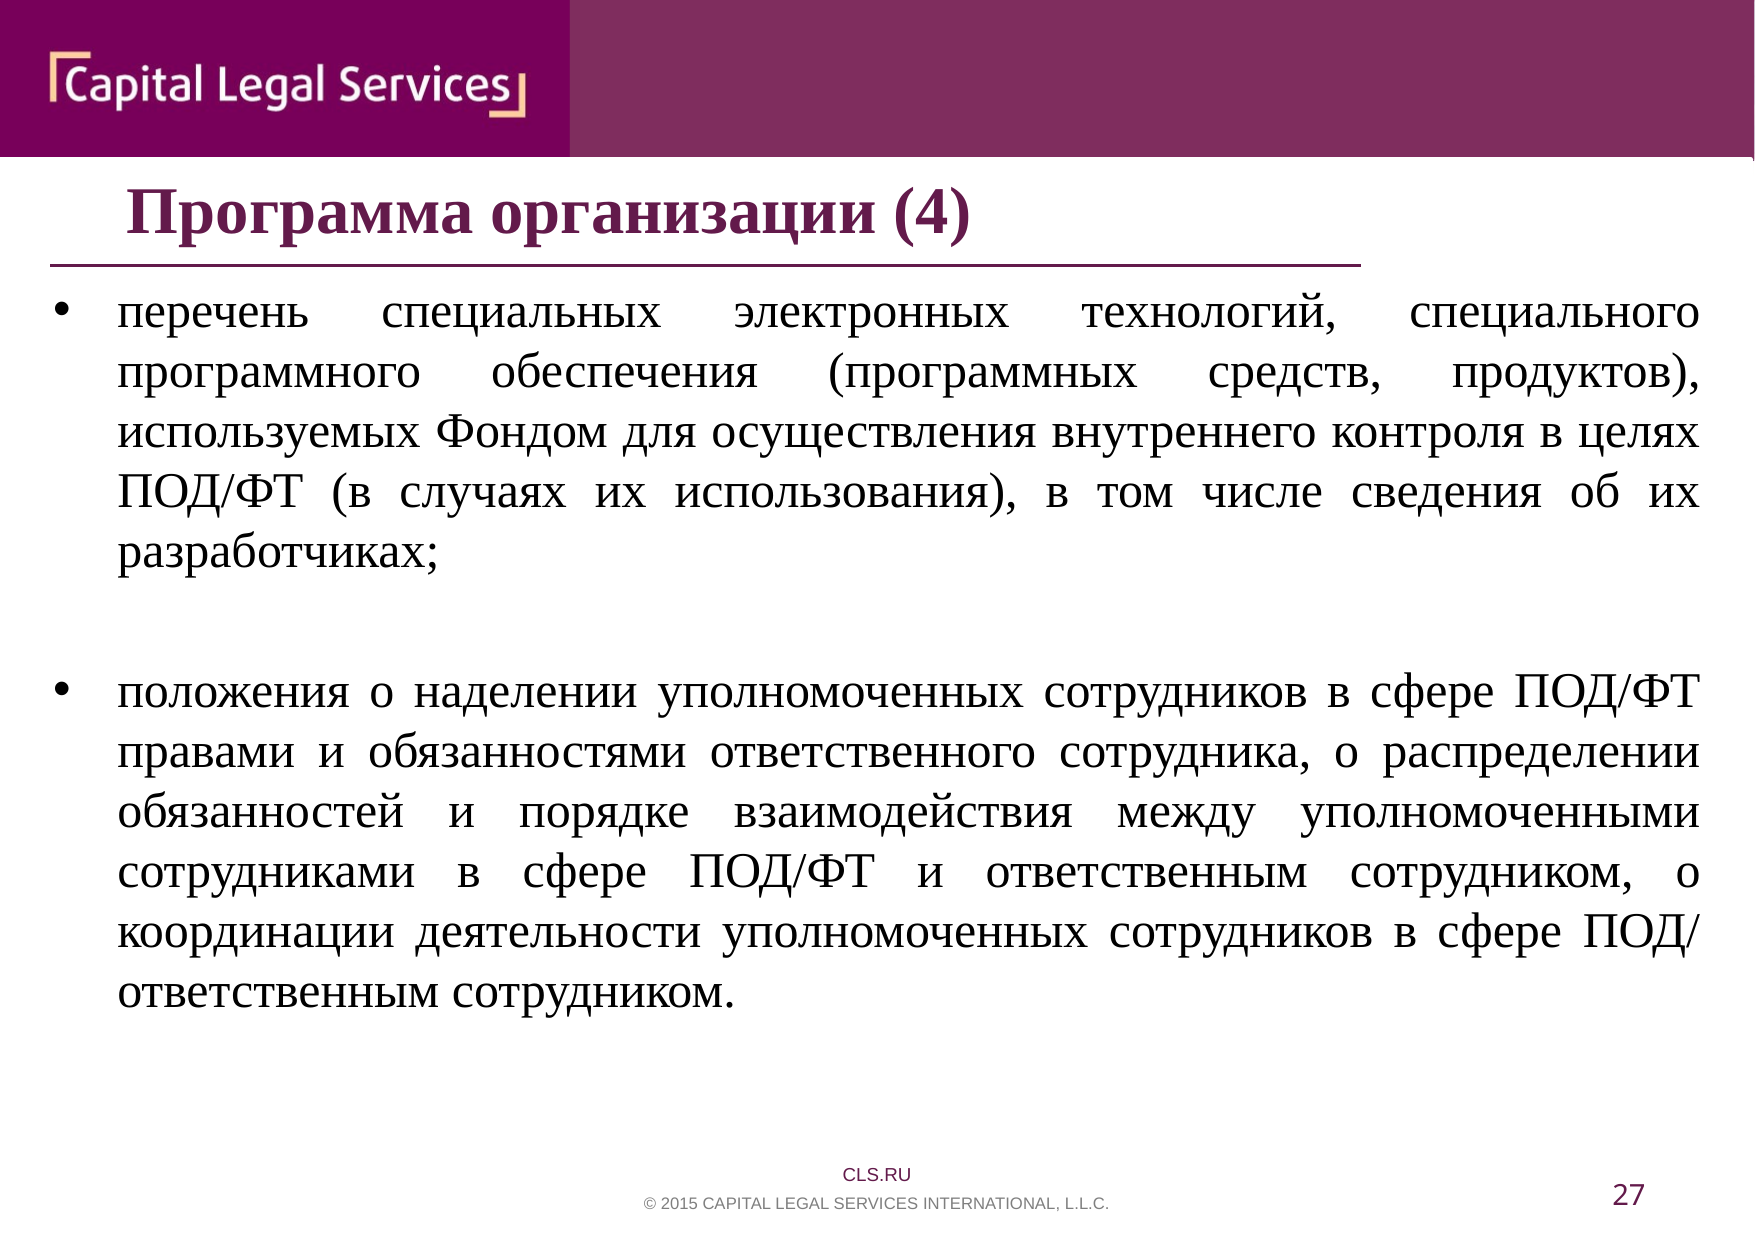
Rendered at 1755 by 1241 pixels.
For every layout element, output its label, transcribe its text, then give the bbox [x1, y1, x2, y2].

text_box перечень специальных электронных технологий, специального программного обеспечения (программных средств, продуктов), используемых Фондом для осуществления внутреннего контроля в целях ПОД/ФТ (в случаях их использования), в том числе сведения об их разработчиках; положения о наделении уполномоченных сотрудников в сфере ПОД/ФТ правами и обязанностями ответственного сотрудника, о распределении обязанностей и порядке взаимодействия между уполномоченными сотрудниками в сфере ПОД/ФТ и ответственным сотрудником, о координации деятельности уполномоченных сотрудников в сфере ПОД/ ответственным сотрудником. [38, 270, 1716, 1199]
picture [0, 0, 569, 157]
text_box Программа организации (4) [38, 159, 1716, 255]
